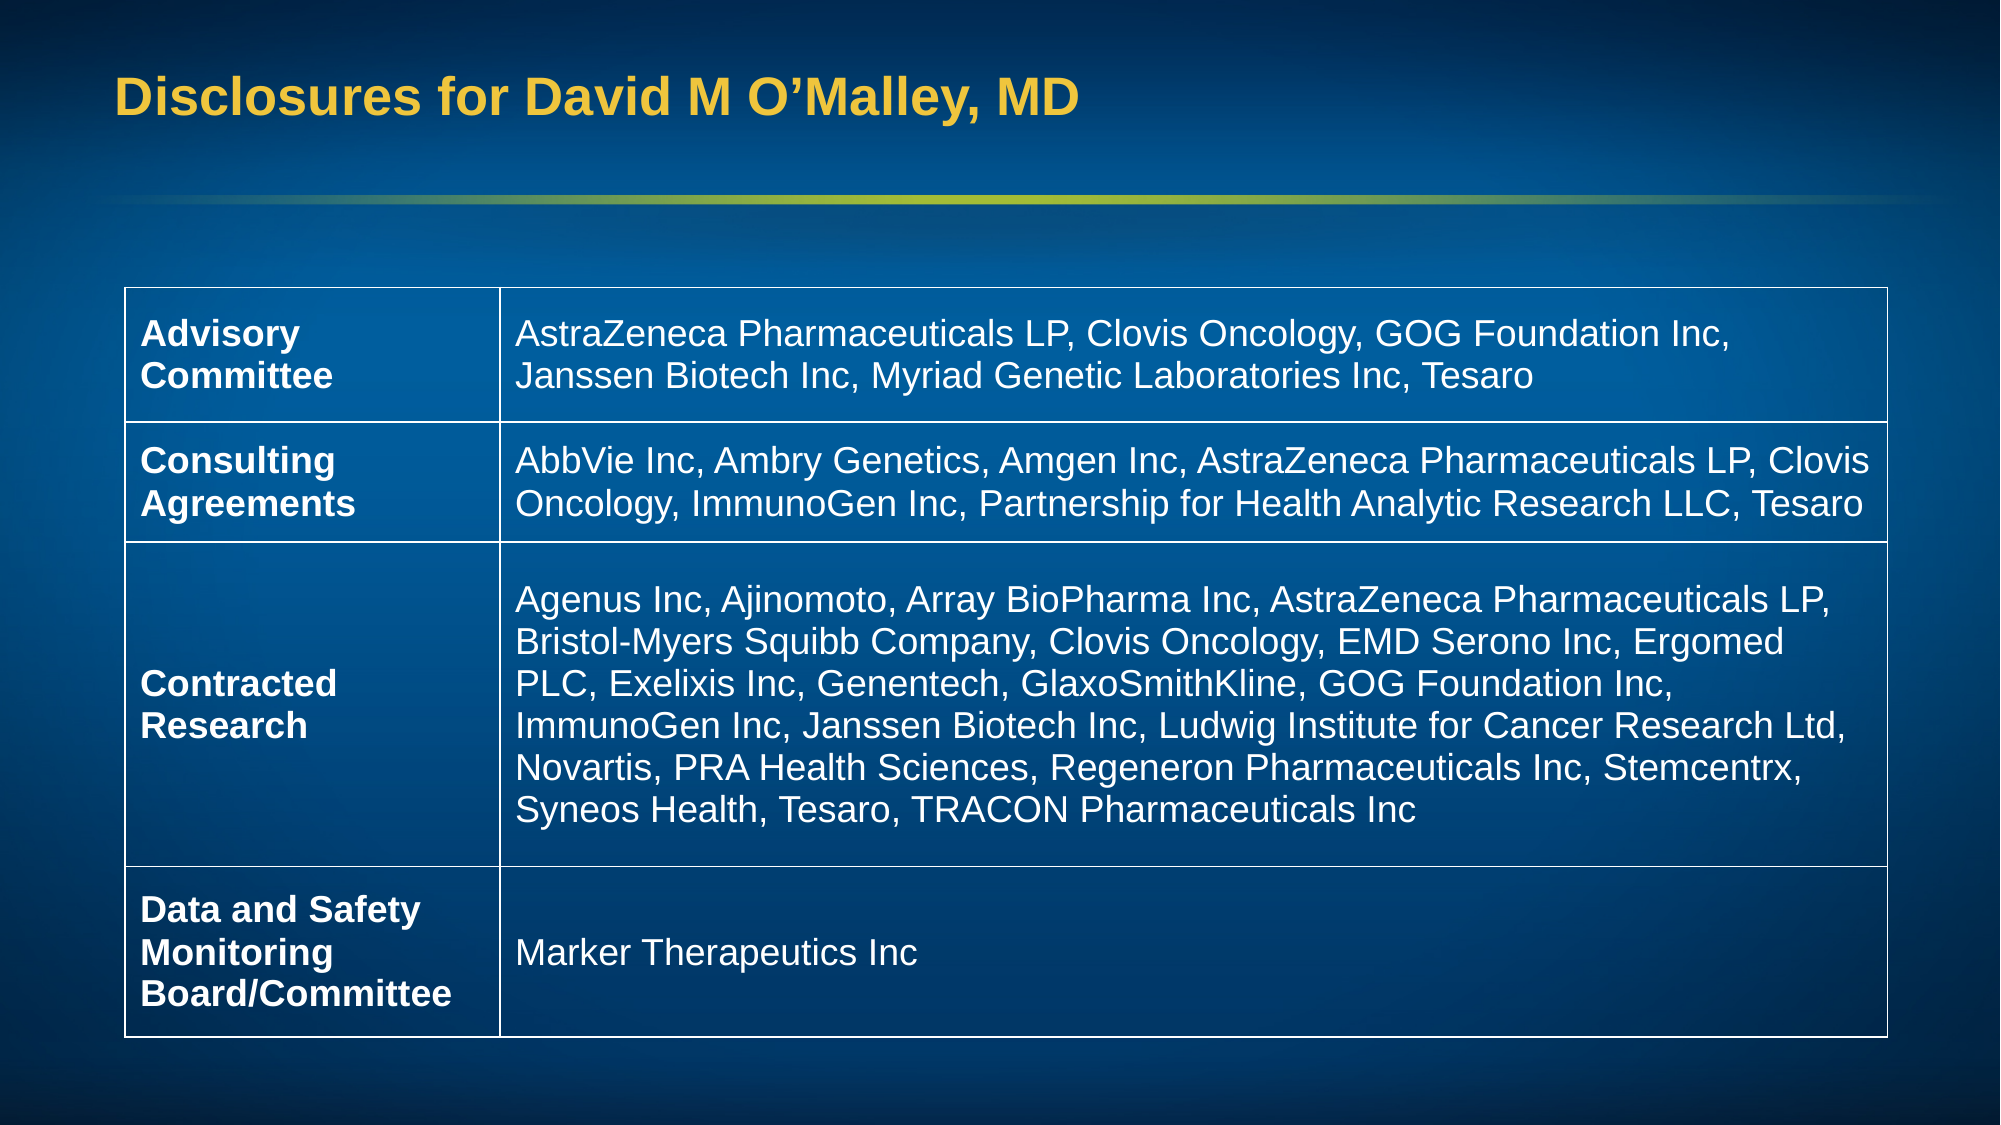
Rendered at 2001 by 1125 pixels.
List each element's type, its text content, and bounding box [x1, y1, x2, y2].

table_cell Contracted Research [126, 543, 499, 866]
picture [0, 0, 2000, 1125]
table_cell Consulting Agreements [126, 423, 499, 541]
table_cell AbbVie Inc, Ambry Genetics, Amgen Inc, AstraZeneca Pharmaceuticals LP, Clovis Oncology, ImmunoGen Inc, Partnership for Health Analytic Research LLC, Tesaro [501, 423, 1887, 541]
title Disclosures for David M O’Malley, MD [99, 0, 1900, 188]
table_cell Agenus Inc, Ajinomoto, Array BioPharma Inc, AstraZeneca Pharmaceuticals LP, Bristol-Myers Squibb Company, Clovis Oncology, EMD Serono Inc, Ergomed PLC, Exelixis Inc, Genentech, GlaxoSmithKline, GOG Foundation Inc, ImmunoGen Inc, Janssen Biotech Inc, Ludwig Institute for Cancer Research Ltd, Novartis, PRA Health Sciences, Regeneron Pharmaceuticals Inc, Stemcentrx, Syneos Health, Tesaro, TRACON Pharmaceuticals Inc [501, 543, 1887, 866]
table_header Advisory Committee [126, 288, 499, 421]
table_cell Data and Safety Monitoring Board/Committee [126, 867, 499, 1036]
table_cell Marker Therapeutics Inc [501, 867, 1887, 1036]
table_header AstraZeneca Pharmaceuticals LP, Clovis Oncology, GOG Foundation Inc, Janssen Biotech Inc, Myriad Genetic Laboratories Inc, Tesaro [501, 288, 1887, 421]
